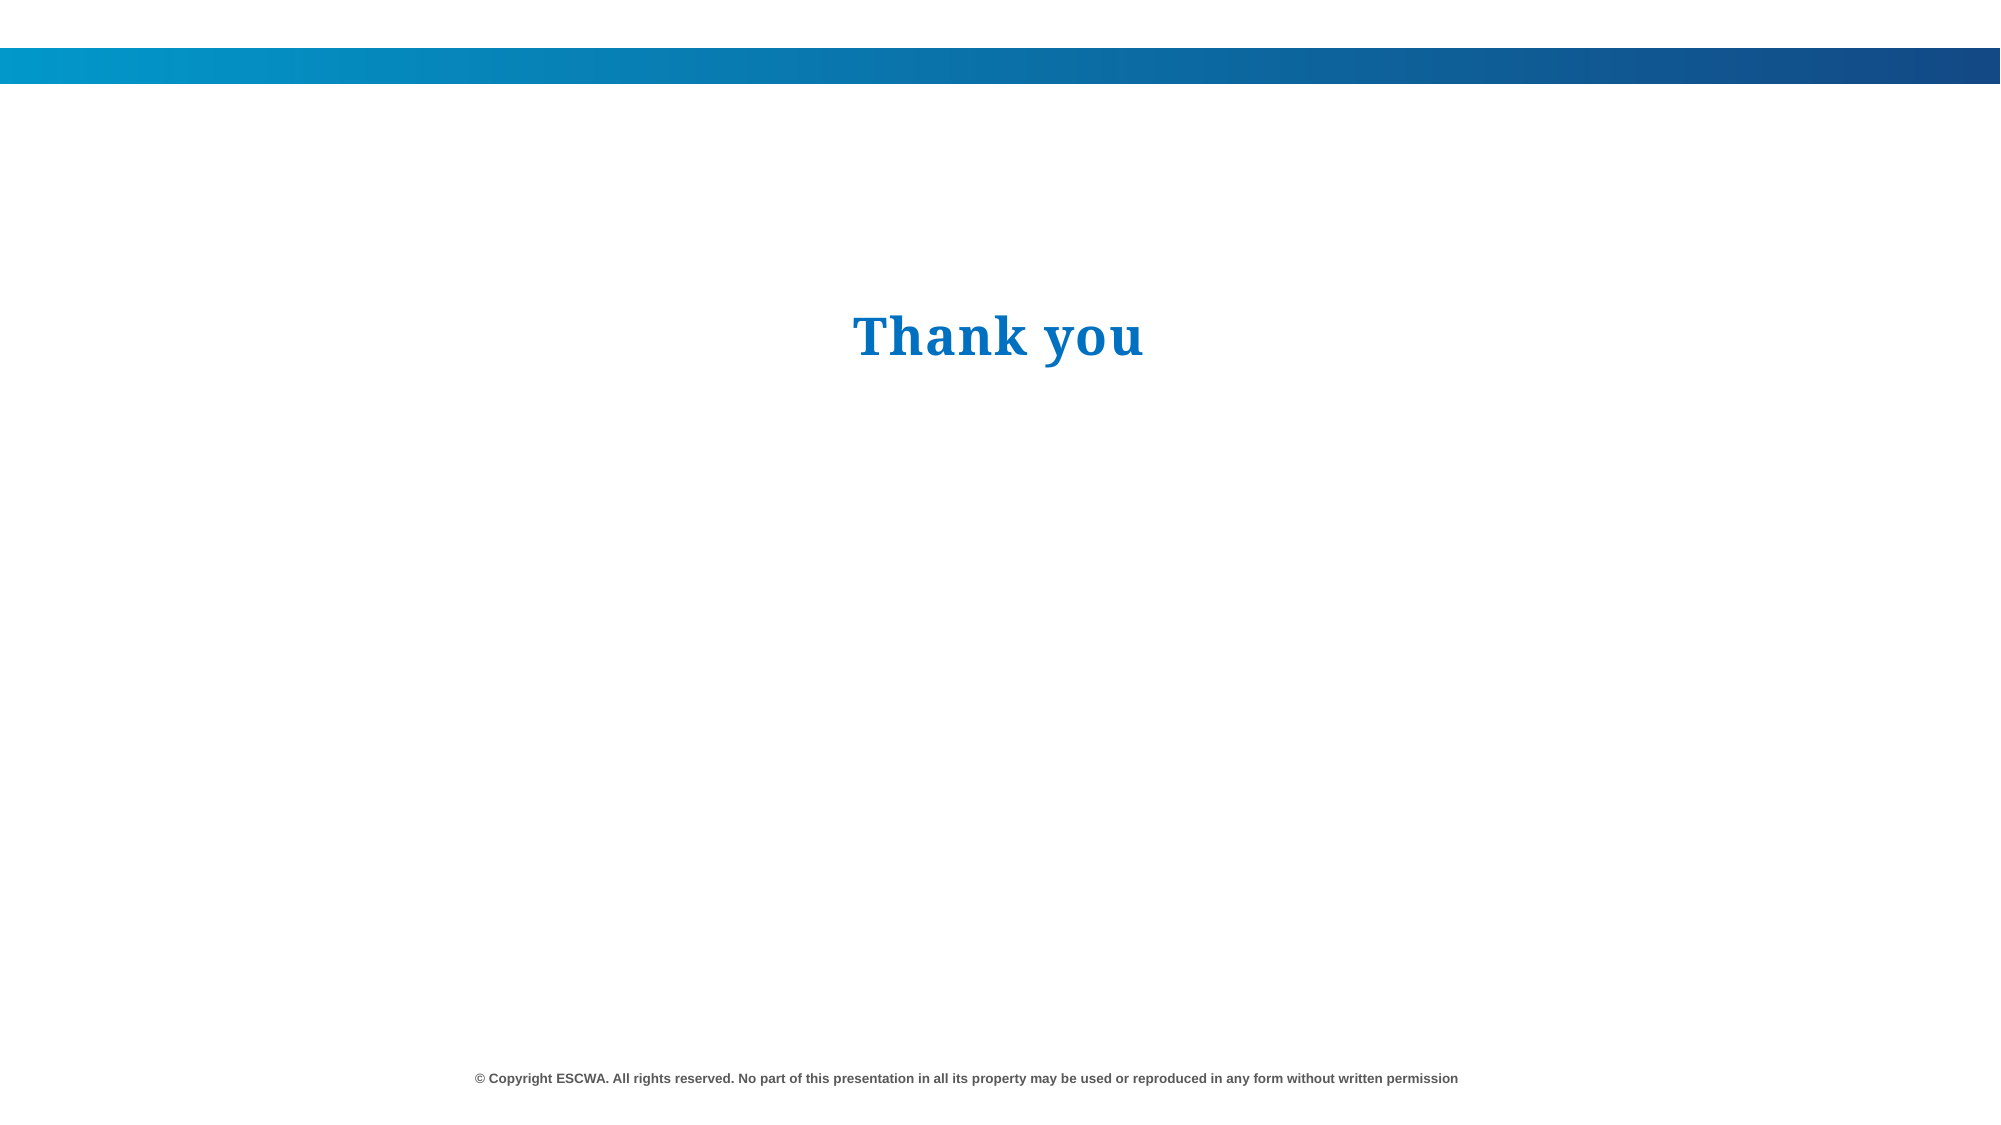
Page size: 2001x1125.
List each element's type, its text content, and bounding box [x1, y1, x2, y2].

subtitle Thank you [93, 124, 1907, 865]
